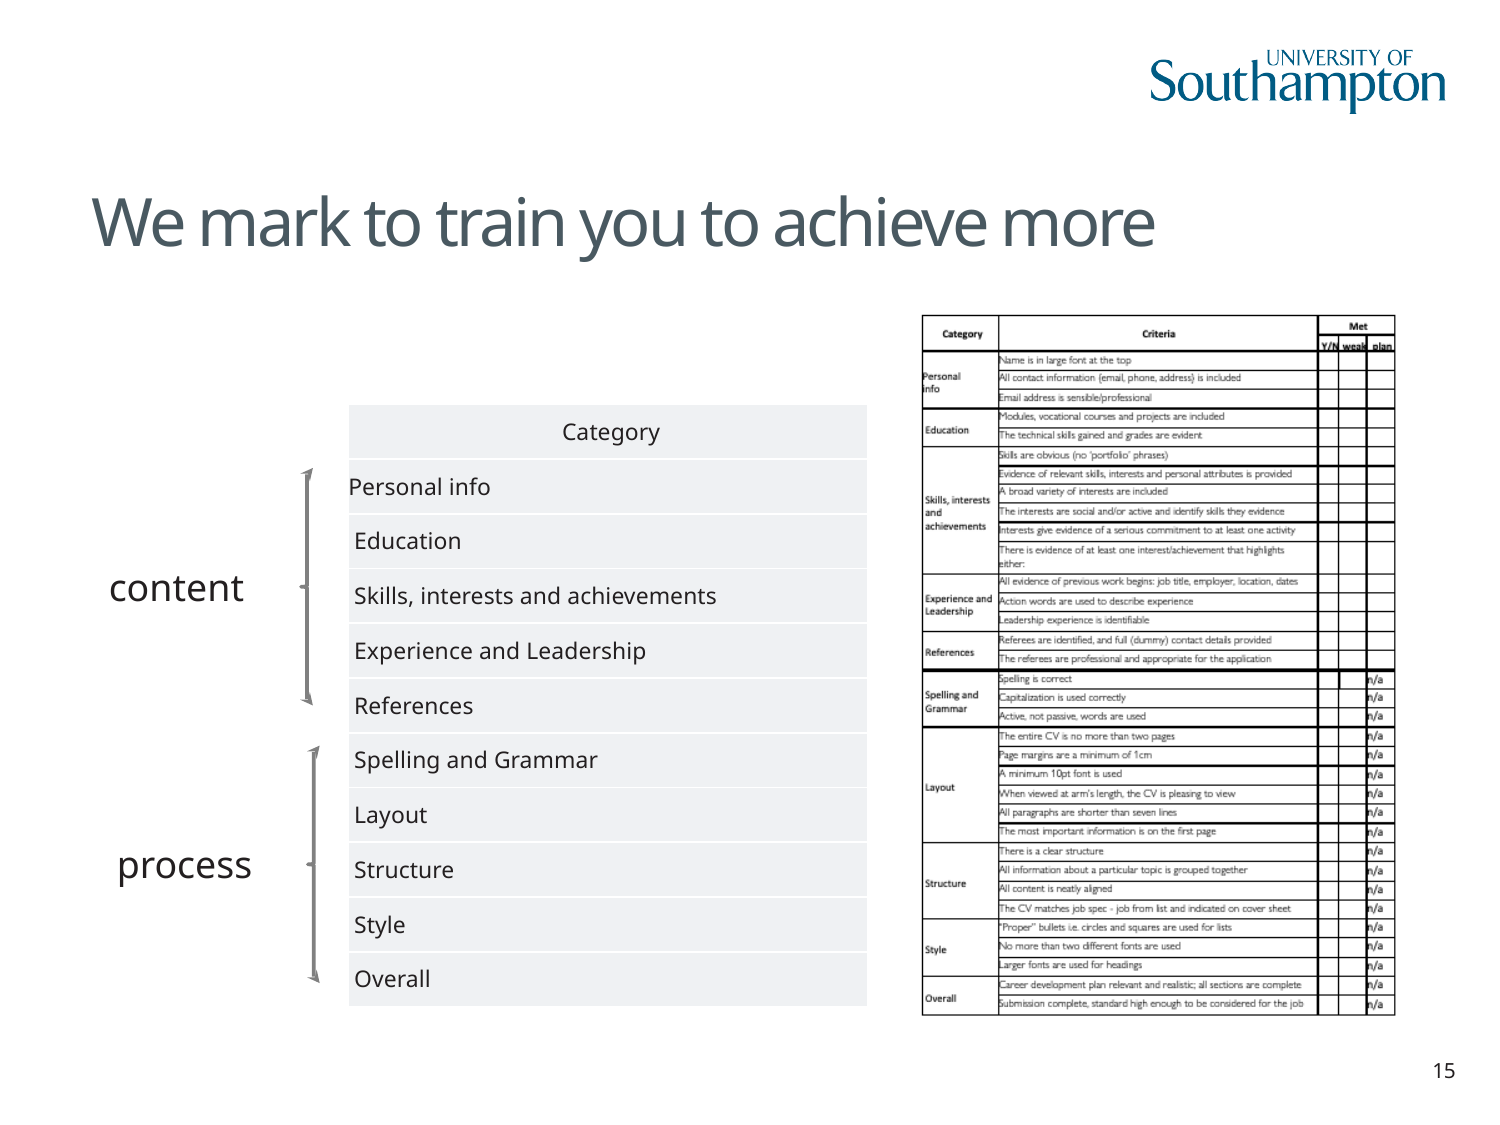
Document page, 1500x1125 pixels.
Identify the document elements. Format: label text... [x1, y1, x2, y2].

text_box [98, 745, 320, 984]
table_cell References [349, 679, 867, 732]
table_cell Overall [349, 953, 867, 1006]
table_cell Education [349, 515, 867, 568]
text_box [91, 467, 314, 706]
picture [1151, 49, 1446, 114]
table_cell Experience and Leadership [349, 624, 867, 677]
table_cell Style [349, 898, 867, 951]
title We mark to train you to achieve more [76, 113, 1412, 268]
picture [1151, 75, 1169, 98]
table_cell Skills, interests and achievements [349, 569, 867, 622]
table_cell Spelling and Grammar [349, 734, 867, 787]
table_cell Structure [349, 843, 867, 896]
table_cell Personal info [349, 460, 867, 513]
table_header Category [349, 405, 867, 458]
picture [1285, 49, 1292, 58]
table_cell Layout [349, 788, 867, 841]
picture [912, 305, 1408, 1027]
picture [1356, 77, 1369, 98]
